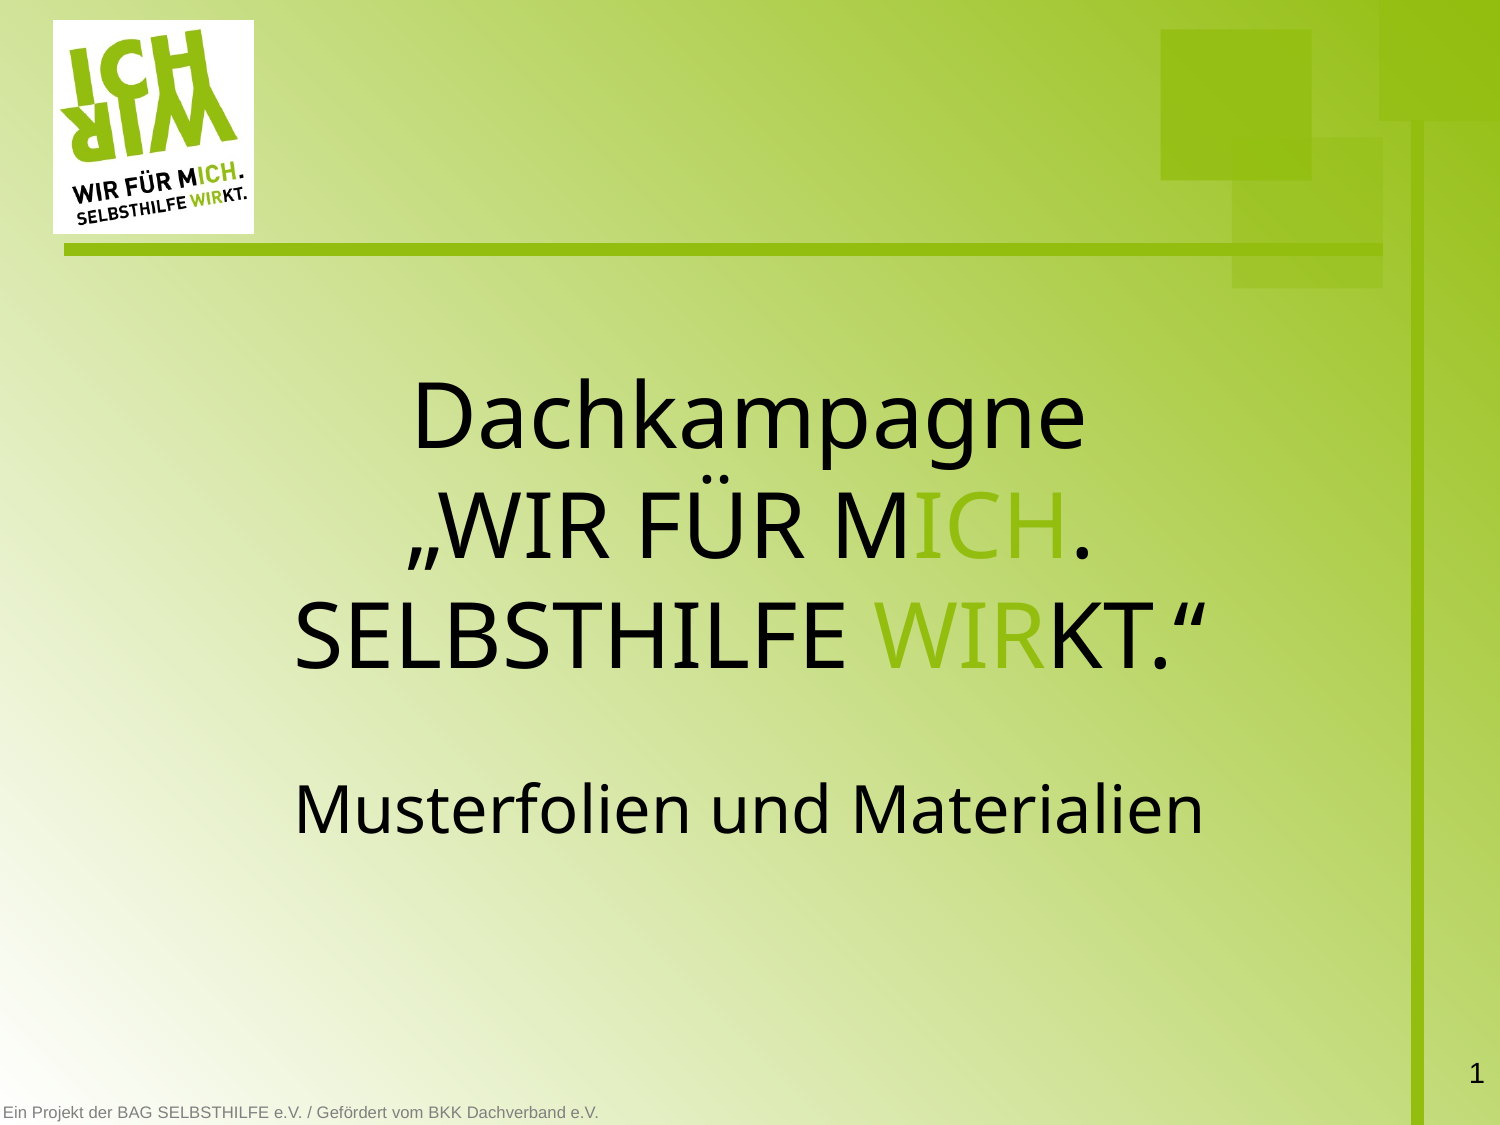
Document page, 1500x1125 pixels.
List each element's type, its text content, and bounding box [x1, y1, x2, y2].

picture [53, 20, 254, 234]
subtitle Musterfolien und Materialien [225, 759, 1275, 1047]
title Dachkampagne „WIR FÜR MICH. SELBSTHILFE WIRKT.“ [112, 349, 1388, 591]
